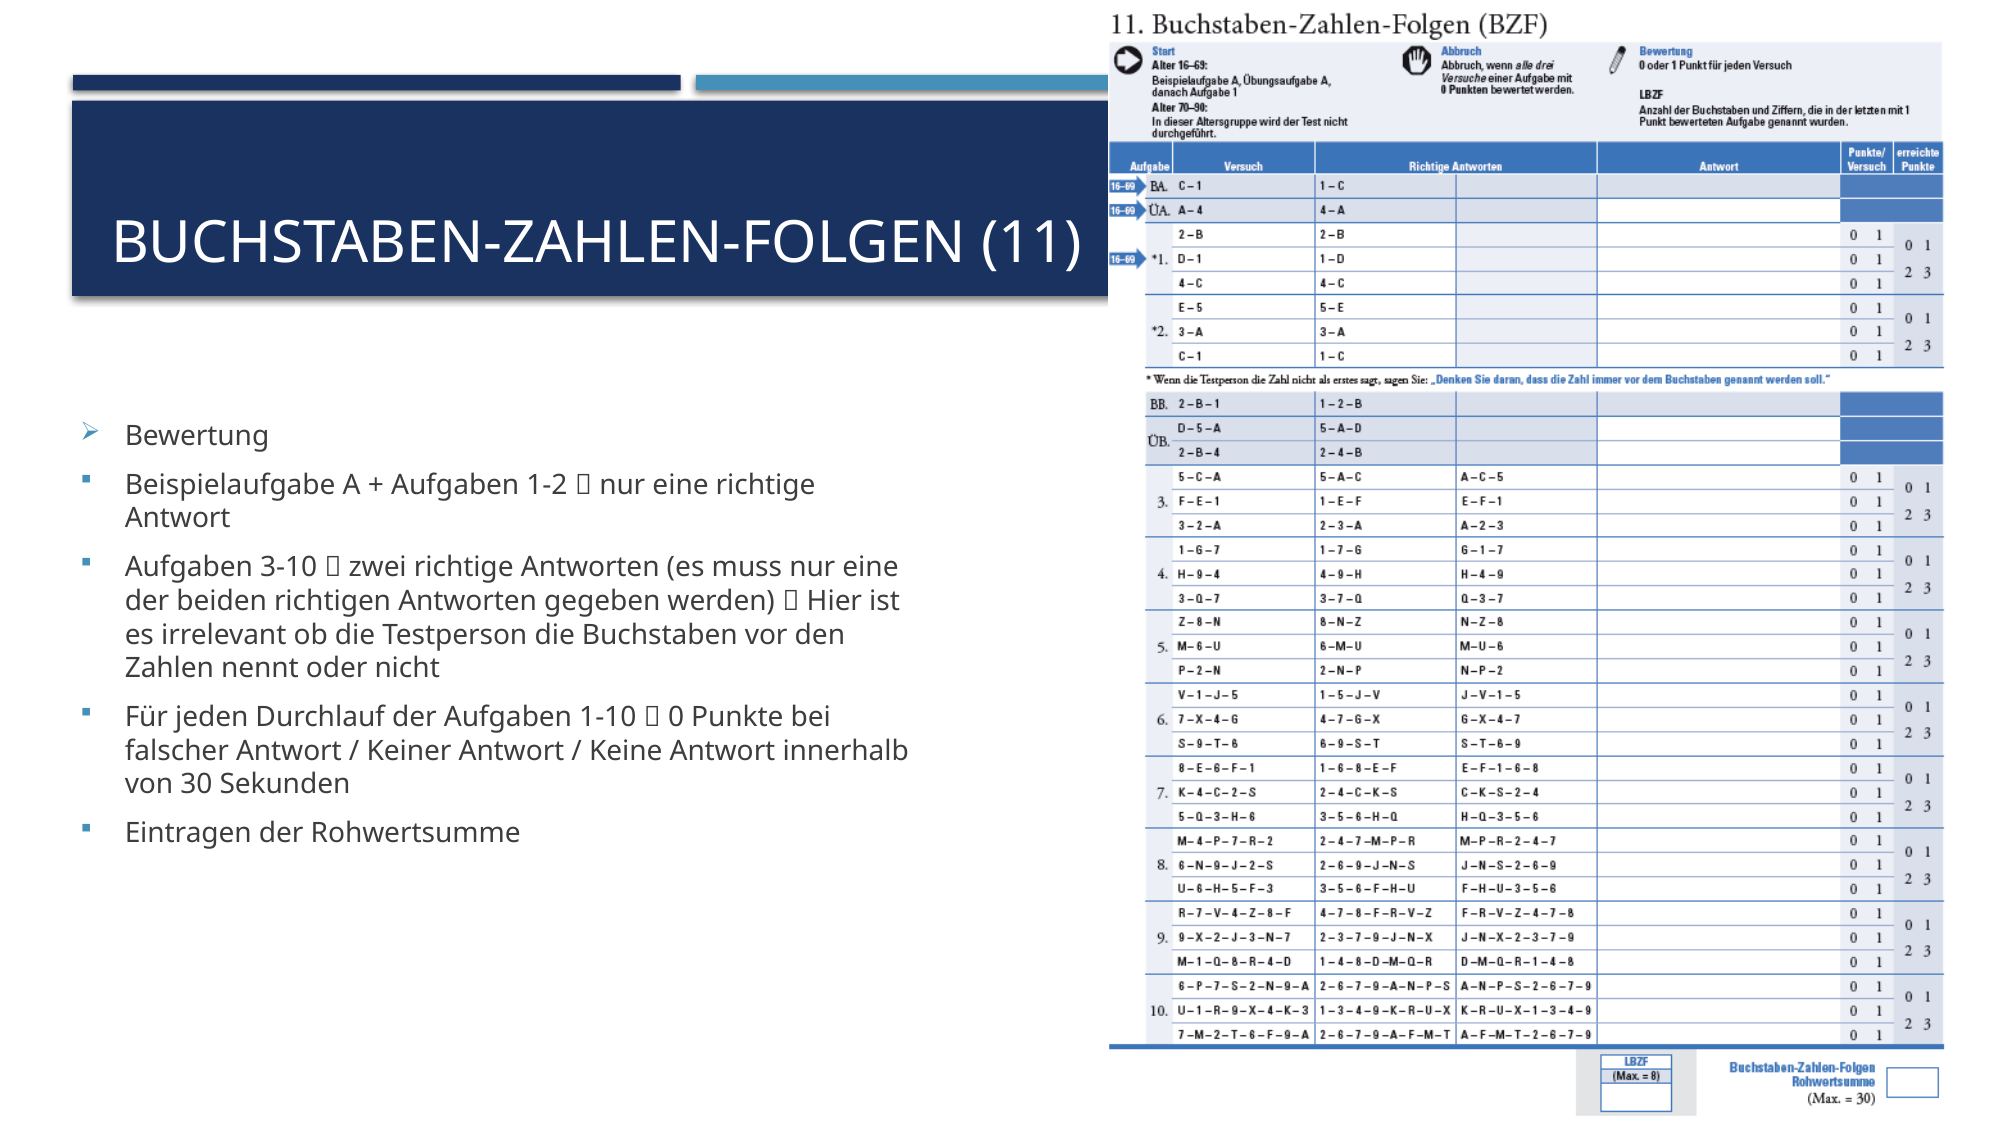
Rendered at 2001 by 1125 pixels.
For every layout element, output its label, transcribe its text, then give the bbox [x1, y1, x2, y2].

title Buchstaben-zahlen-folgen (11) [96, 115, 1102, 282]
picture [1108, 0, 1967, 1125]
text_box Bewertung Beispielaufgabe A + Aufgaben 1-2  nur eine richtige Antwort Aufgaben 3-10  zwei richtige Antworten (es muss nur eine der beiden richtigen Antworten gegeben werden)  Hier ist es irrelevant ob die Testperson die Buchstaben vor den Zahlen nennt oder nicht Für jeden Durchlauf der Aufgaben 1-10  0 Punkte bei falscher Antwort / Keiner Antwort / Keine Antwort innerhalb von 30 Sekunden Eintragen der Rohwertsumme [65, 409, 938, 858]
